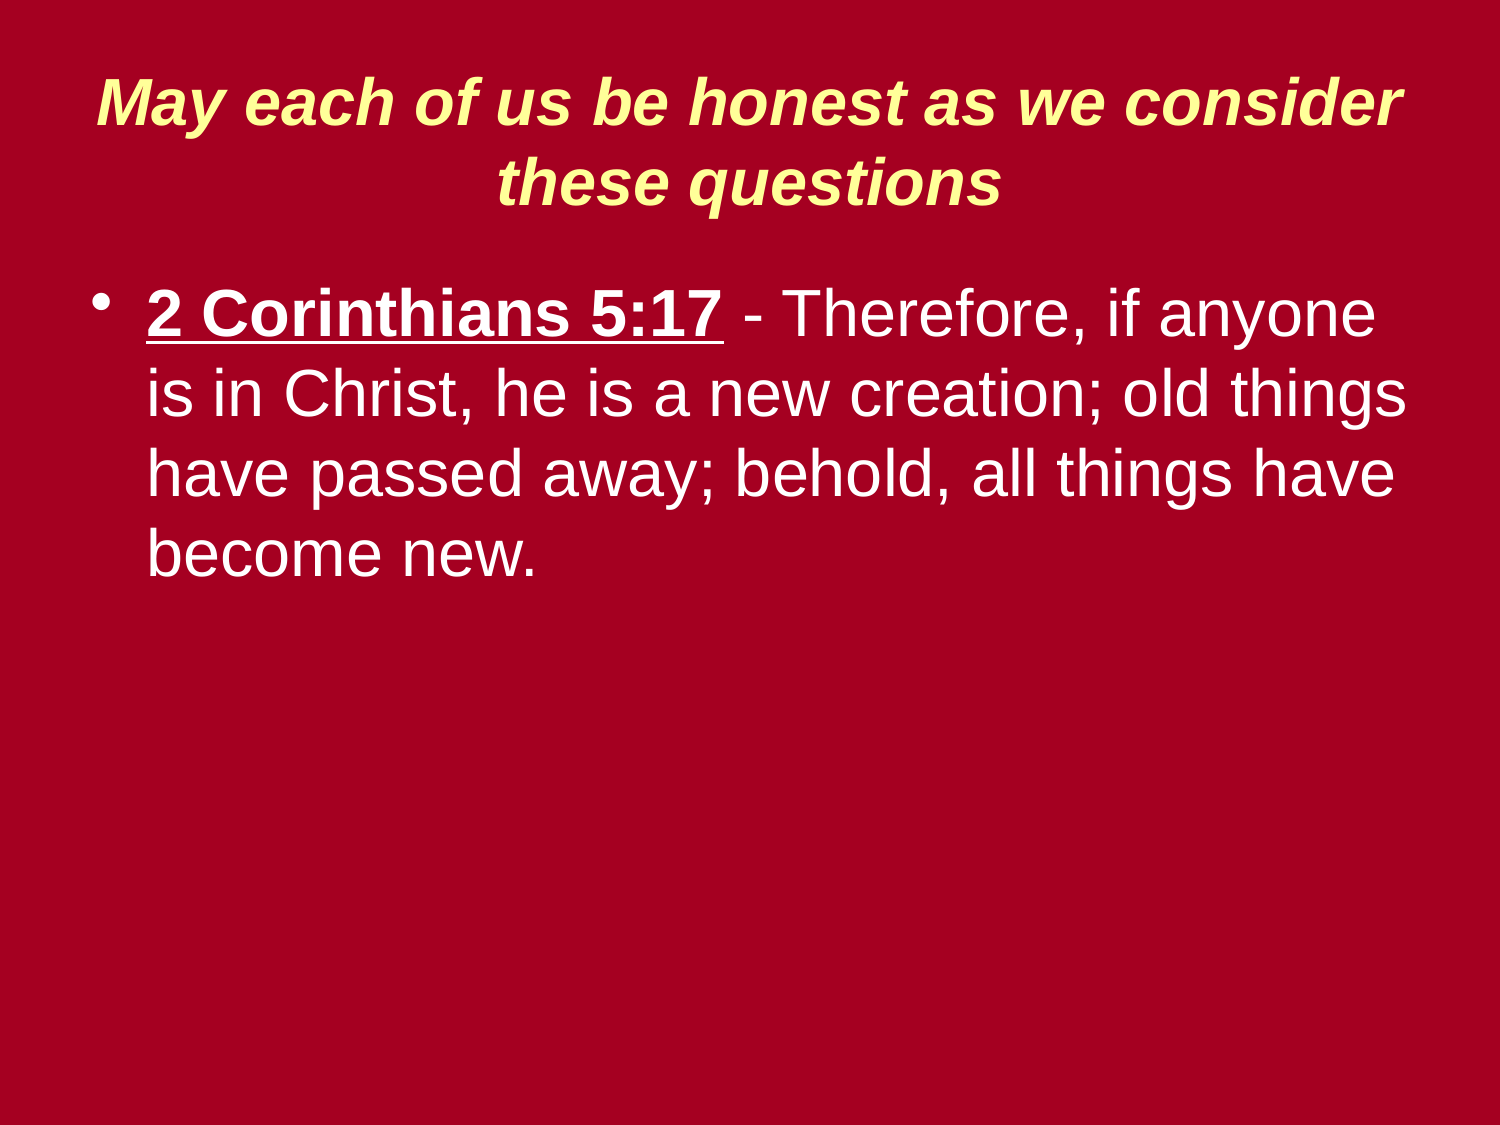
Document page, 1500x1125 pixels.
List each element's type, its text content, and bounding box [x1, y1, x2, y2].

list 2 Corinthians 5:17 - Therefore, if anyone is in Christ, he is a new creation; old things have passed away; behold, all things have become new. [75, 262, 1425, 1005]
title May each of us be honest as we consider these questions [75, 45, 1425, 233]
